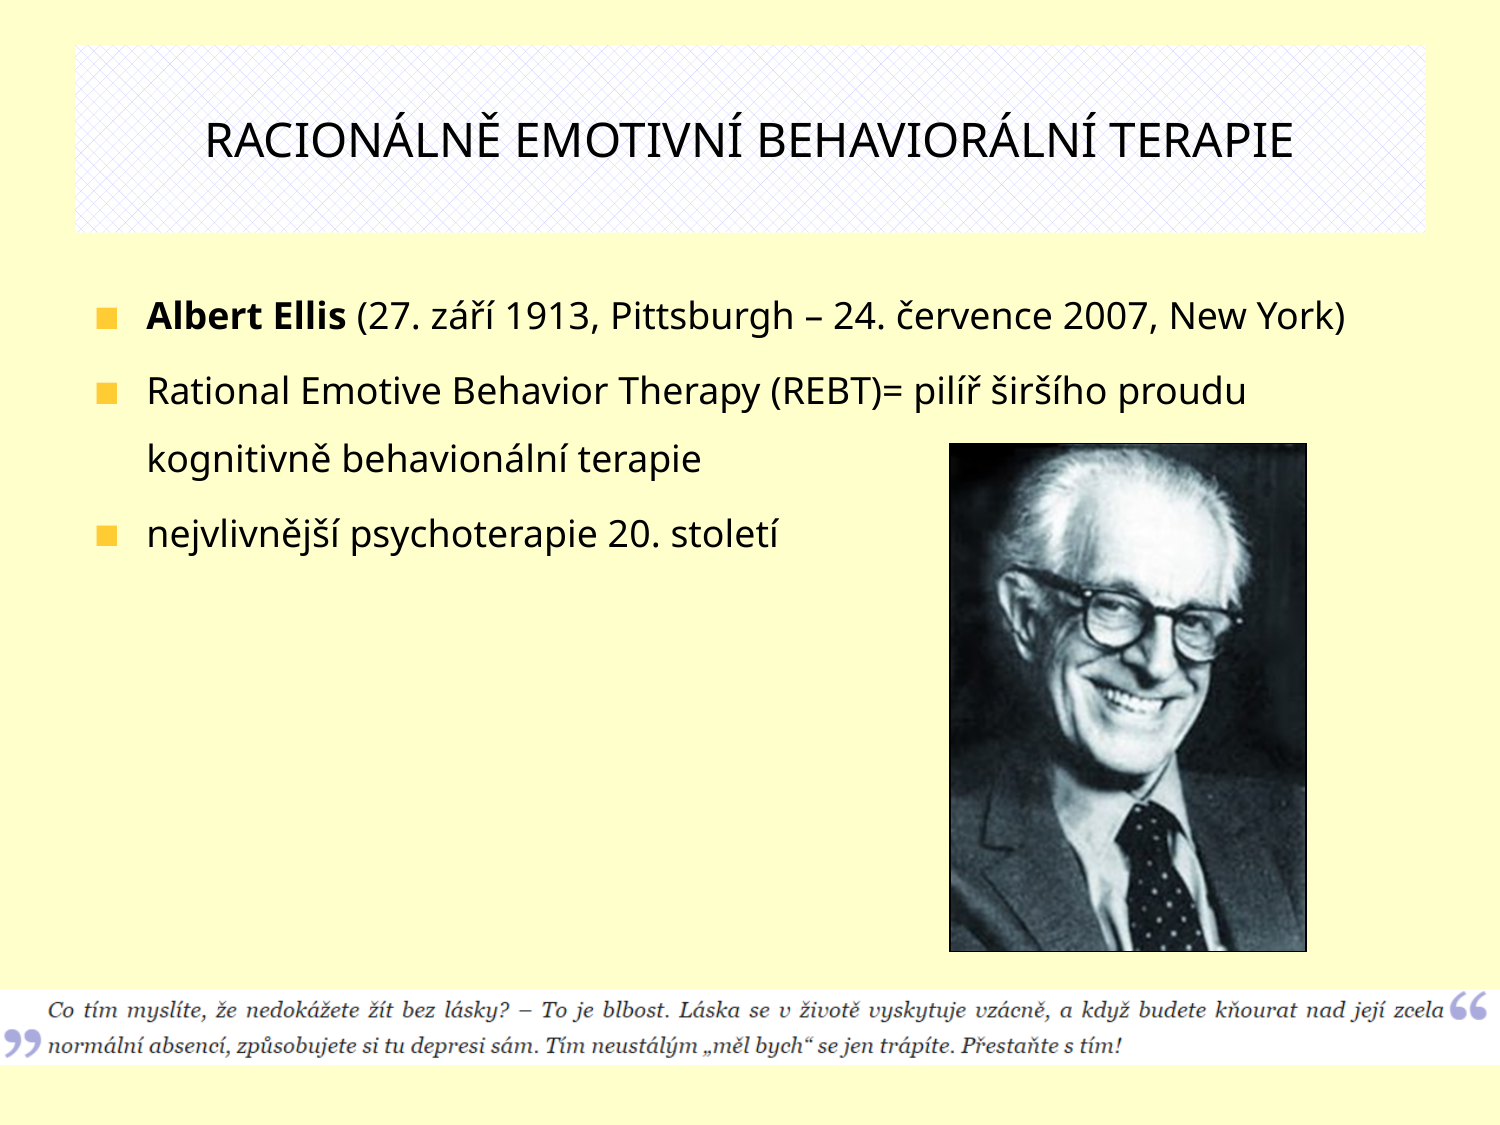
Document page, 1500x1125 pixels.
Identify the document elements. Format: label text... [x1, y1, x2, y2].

list Albert Ellis (27. září 1913, Pittsburgh – 24. července 2007, New York) Rational Emotive Behavior Therapy (REBT)= pilíř širšího proudu kognitivně behavionální terapie nejvlivnější psychoterapie 20. století [75, 262, 1425, 987]
picture [950, 444, 1306, 952]
title RACIONÁLNĚ EMOTIVNÍ BEHAVIORÁLNÍ TERAPIE [75, 45, 1425, 233]
picture [90, 301, 117, 329]
picture [90, 519, 117, 546]
picture [0, 989, 1500, 1066]
picture [90, 376, 117, 404]
